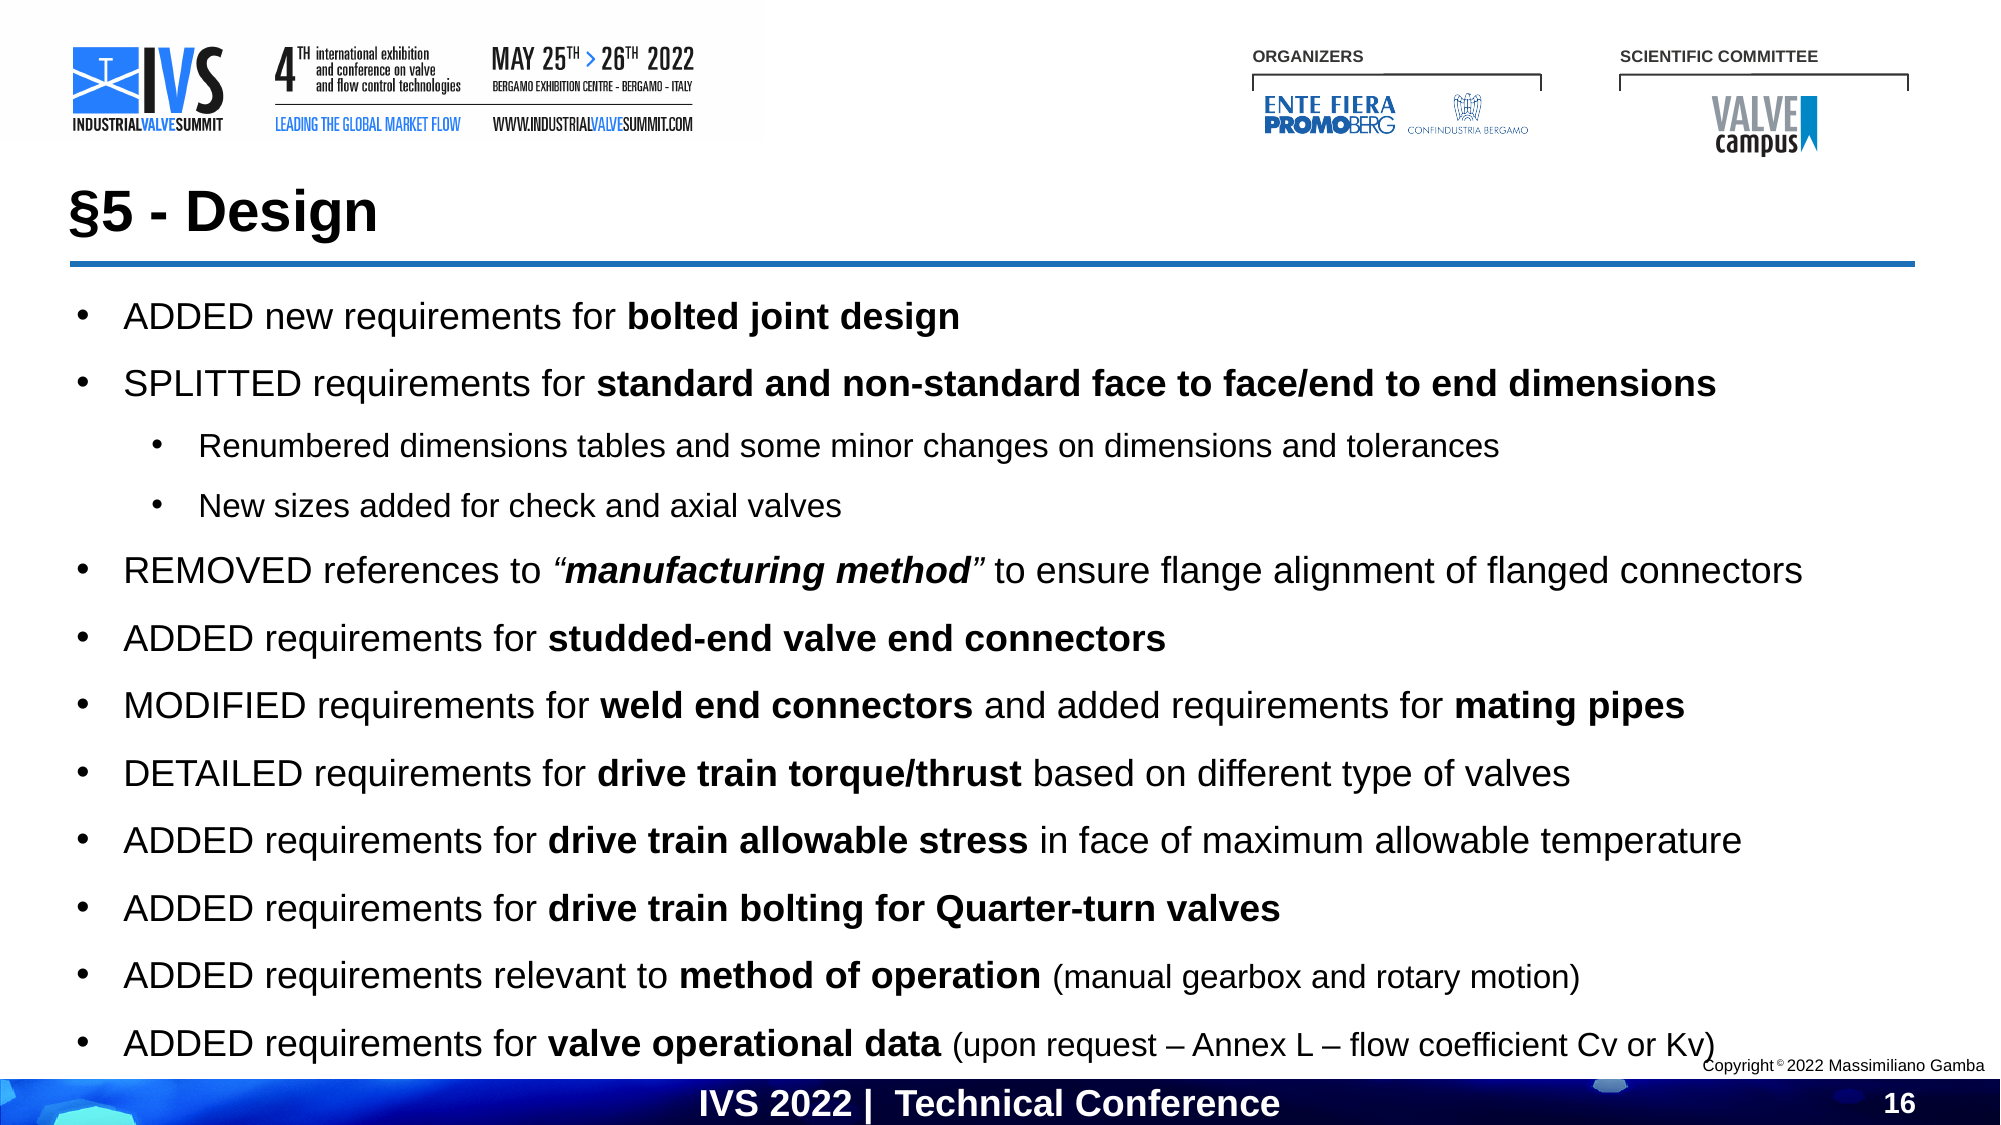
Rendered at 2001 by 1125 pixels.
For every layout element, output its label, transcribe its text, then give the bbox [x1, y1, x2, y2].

text_box §5 - Design [53, 165, 1916, 251]
picture [1408, 93, 1528, 134]
picture [1904, 1103, 1910, 1110]
picture [0, 1079, 2000, 1125]
text_box Copyright © 2022 Massimiliano Gamba [1678, 1047, 2000, 1094]
picture [1265, 96, 1396, 134]
picture [0, 0, 765, 142]
text_box ADDED new requirements for bolted joint design SPLITTED requirements for standard and non-standard face to face/end to end dimensions Renumbered dimensions tables and some minor changes on dimensions and tolerances New sizes added for check and axial valves REMOVED references to “manufacturing method” to ensure flange alignment of flanged connectors ADDED requirements for studded-end valve end connectors MODIFIED requirements for weld end connectors and added requirements for mating pipes DETAILED requirements for drive train torque/thrust based on different type of valves ADDED requirements for drive train allowable stress in face of maximum allowable temperature ADDED requirements for drive train bolting for Quarter-turn valves ADDED requirements relevant to method of operation (manual gearbox and rotary motion) ADDED requirements for valve operational data (upon request – Annex L – flow coefficient Cv or Kv) [61, 261, 1908, 1072]
picture [1705, 67, 1824, 165]
